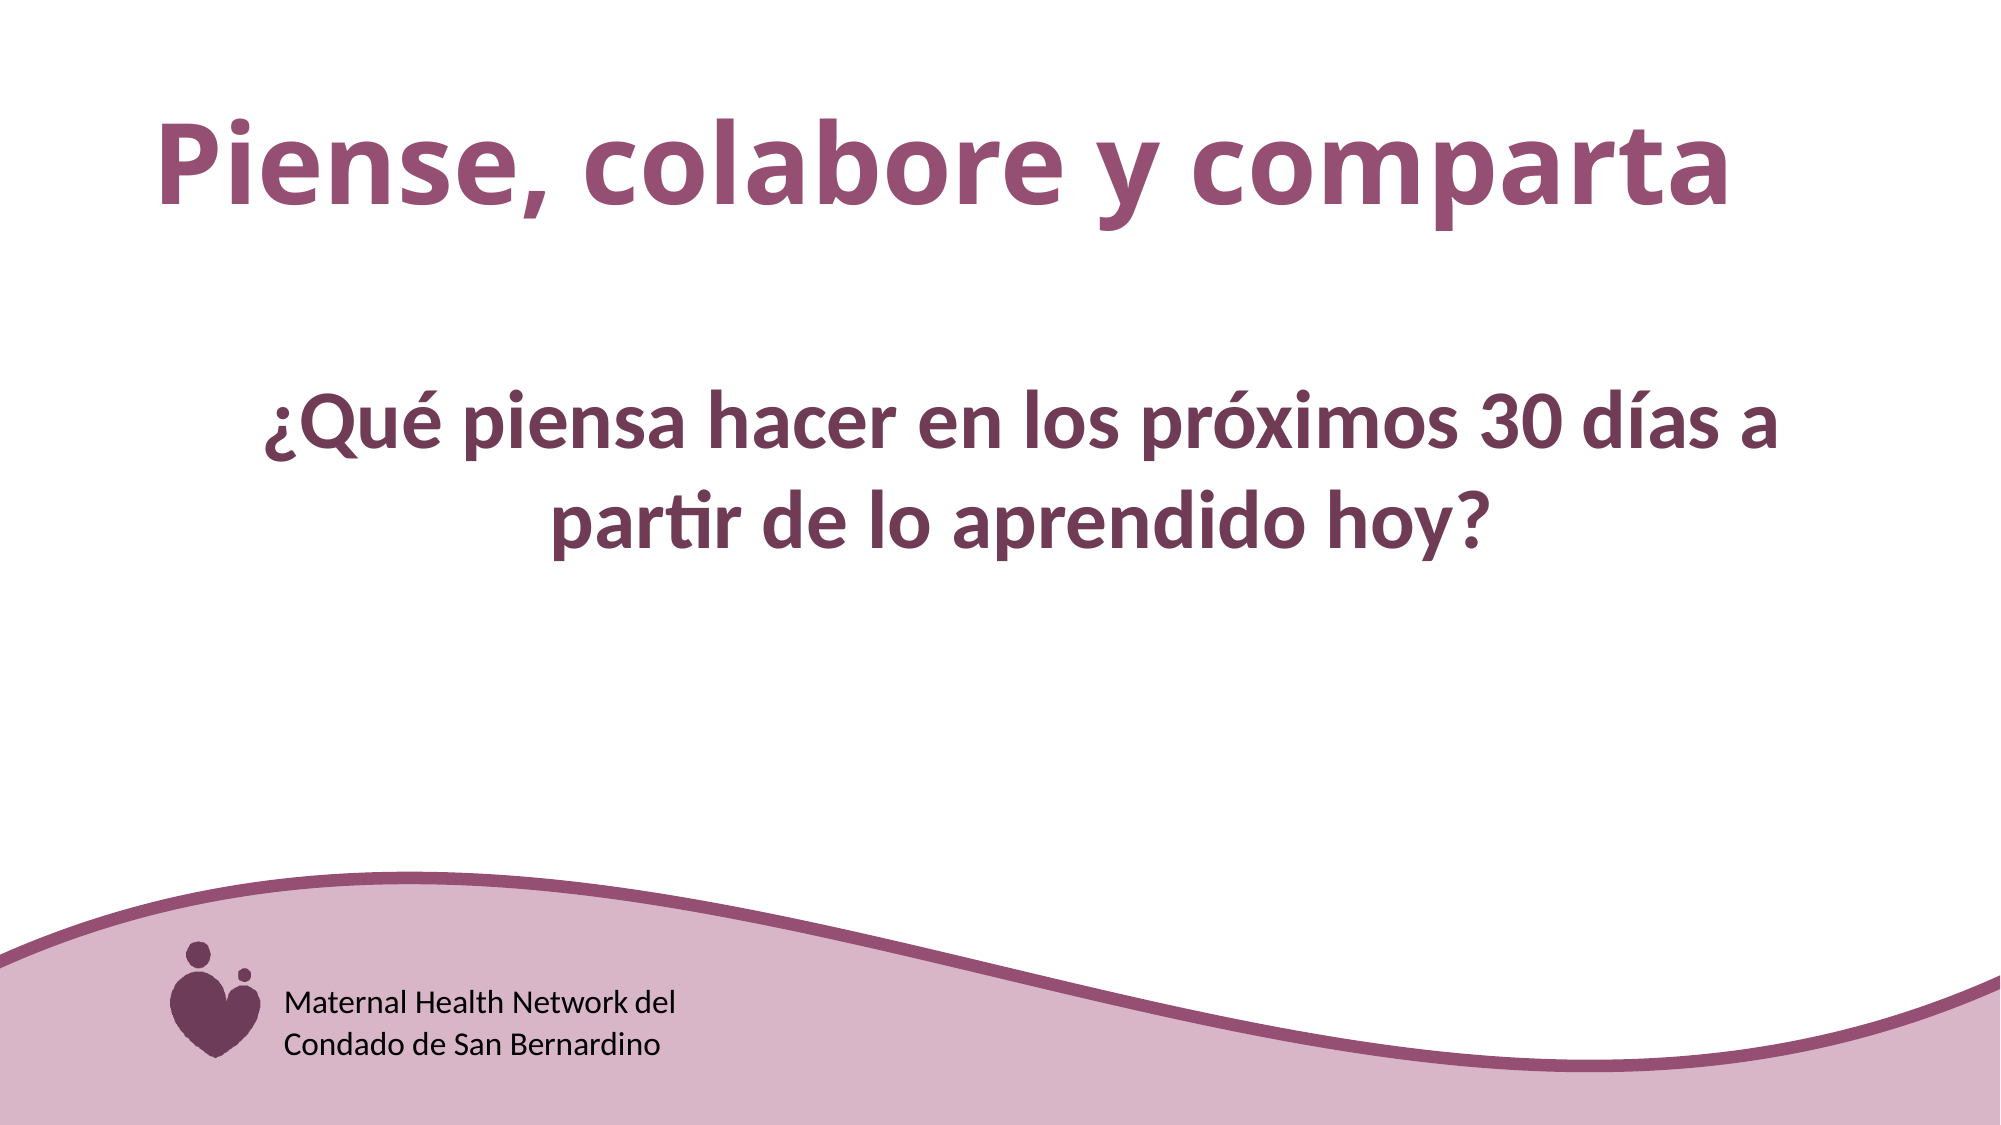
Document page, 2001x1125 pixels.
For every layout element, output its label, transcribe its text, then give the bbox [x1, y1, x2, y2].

title Piense, colabore y comparta [137, 59, 1863, 278]
text_box Maternal Health Network del Condado de San Bernardino [268, 969, 739, 1060]
list ¿Qué piensa hacer en los próximos 30 días a partir de lo aprendido hoy? [205, 277, 1838, 1125]
picture [160, 933, 205, 1066]
